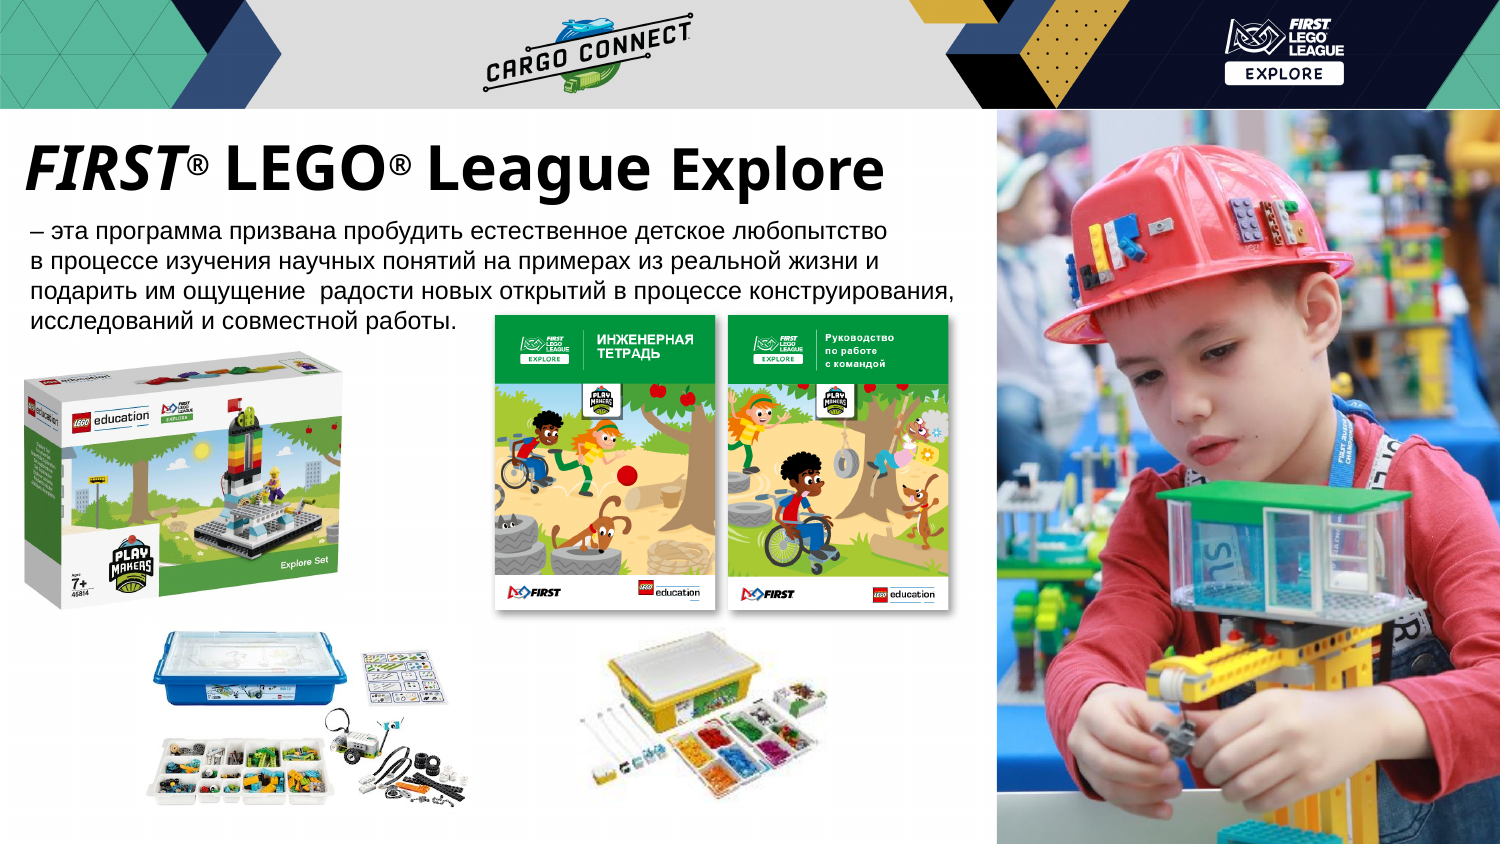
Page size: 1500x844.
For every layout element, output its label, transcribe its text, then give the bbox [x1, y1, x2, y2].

picture [0, 0, 1500, 844]
text_box – эта программа призвана пробудить естественное детское любопытство в процессе изучения научных понятий на примерах из реальной жизни и подарить им ощущение радости новых открытий в процессе конструирования, исследований и совместной работы. [24, 221, 983, 342]
text_box FIRST® LEGO® League Explore [24, 110, 996, 221]
